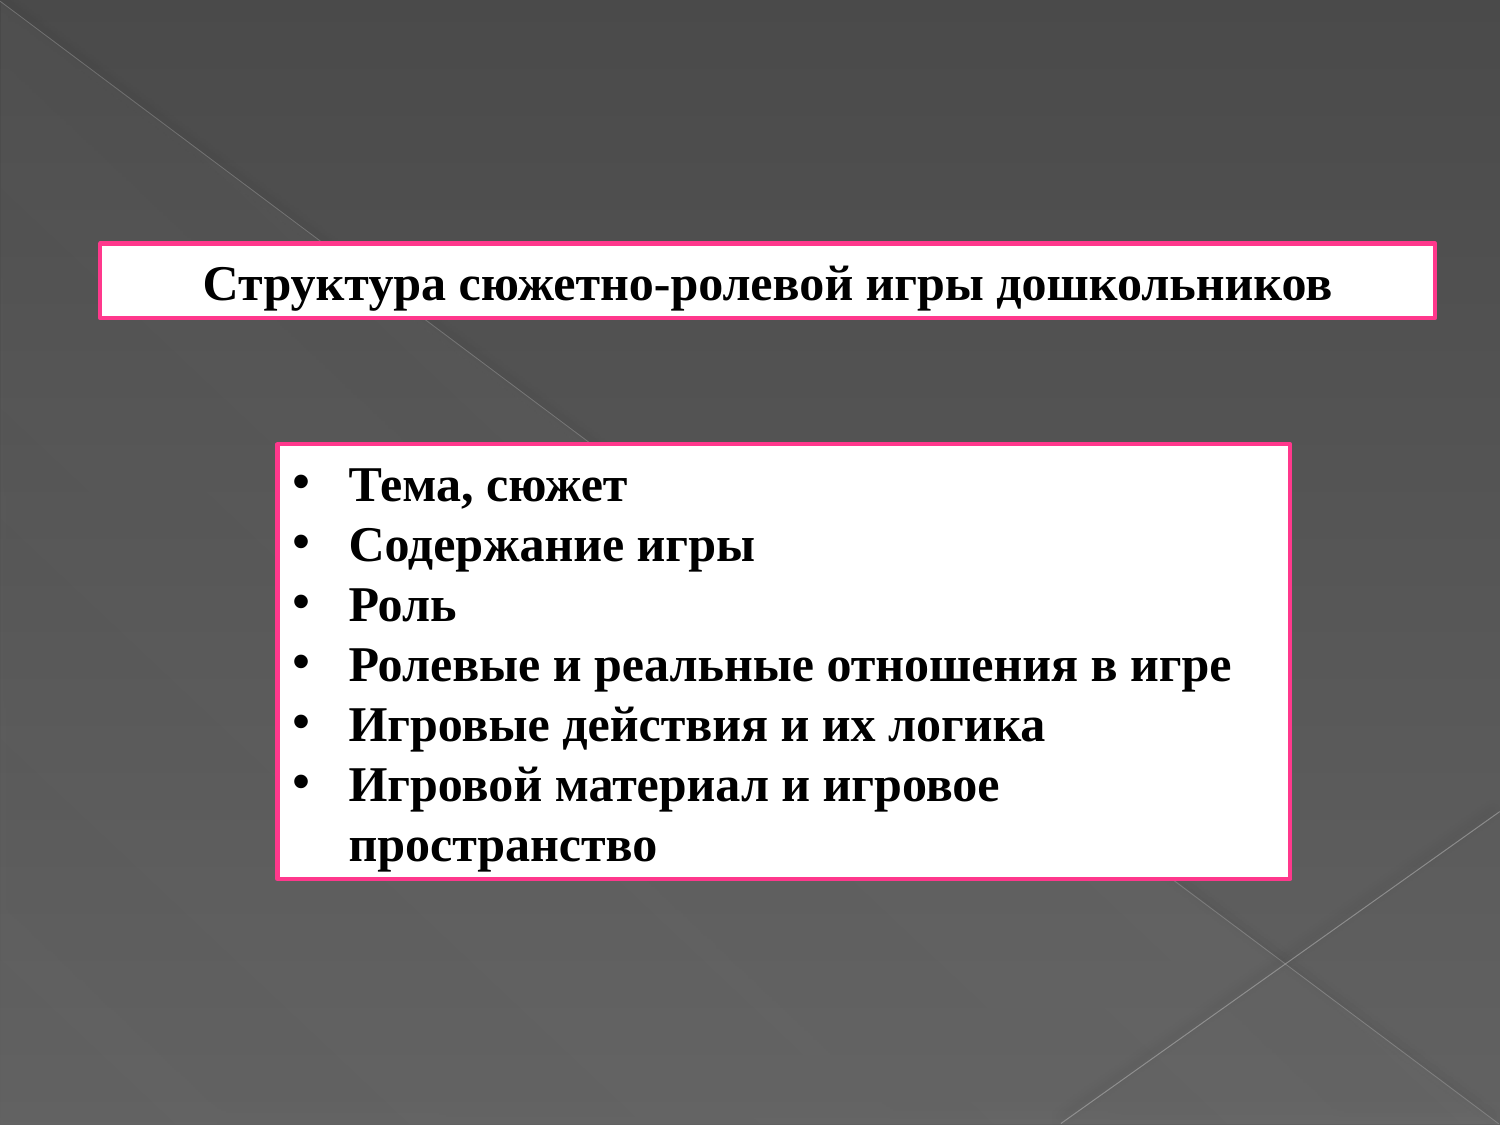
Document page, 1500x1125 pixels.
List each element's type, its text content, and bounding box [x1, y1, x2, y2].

text_box Тема, сюжет Содержание игры Роль Ролевые и реальные отношения в игре Игровые действия и их логика Игровой материал и игровое пространство [275, 442, 1292, 881]
text_box Структура сюжетно-ролевой игры дошкольников [98, 241, 1437, 320]
